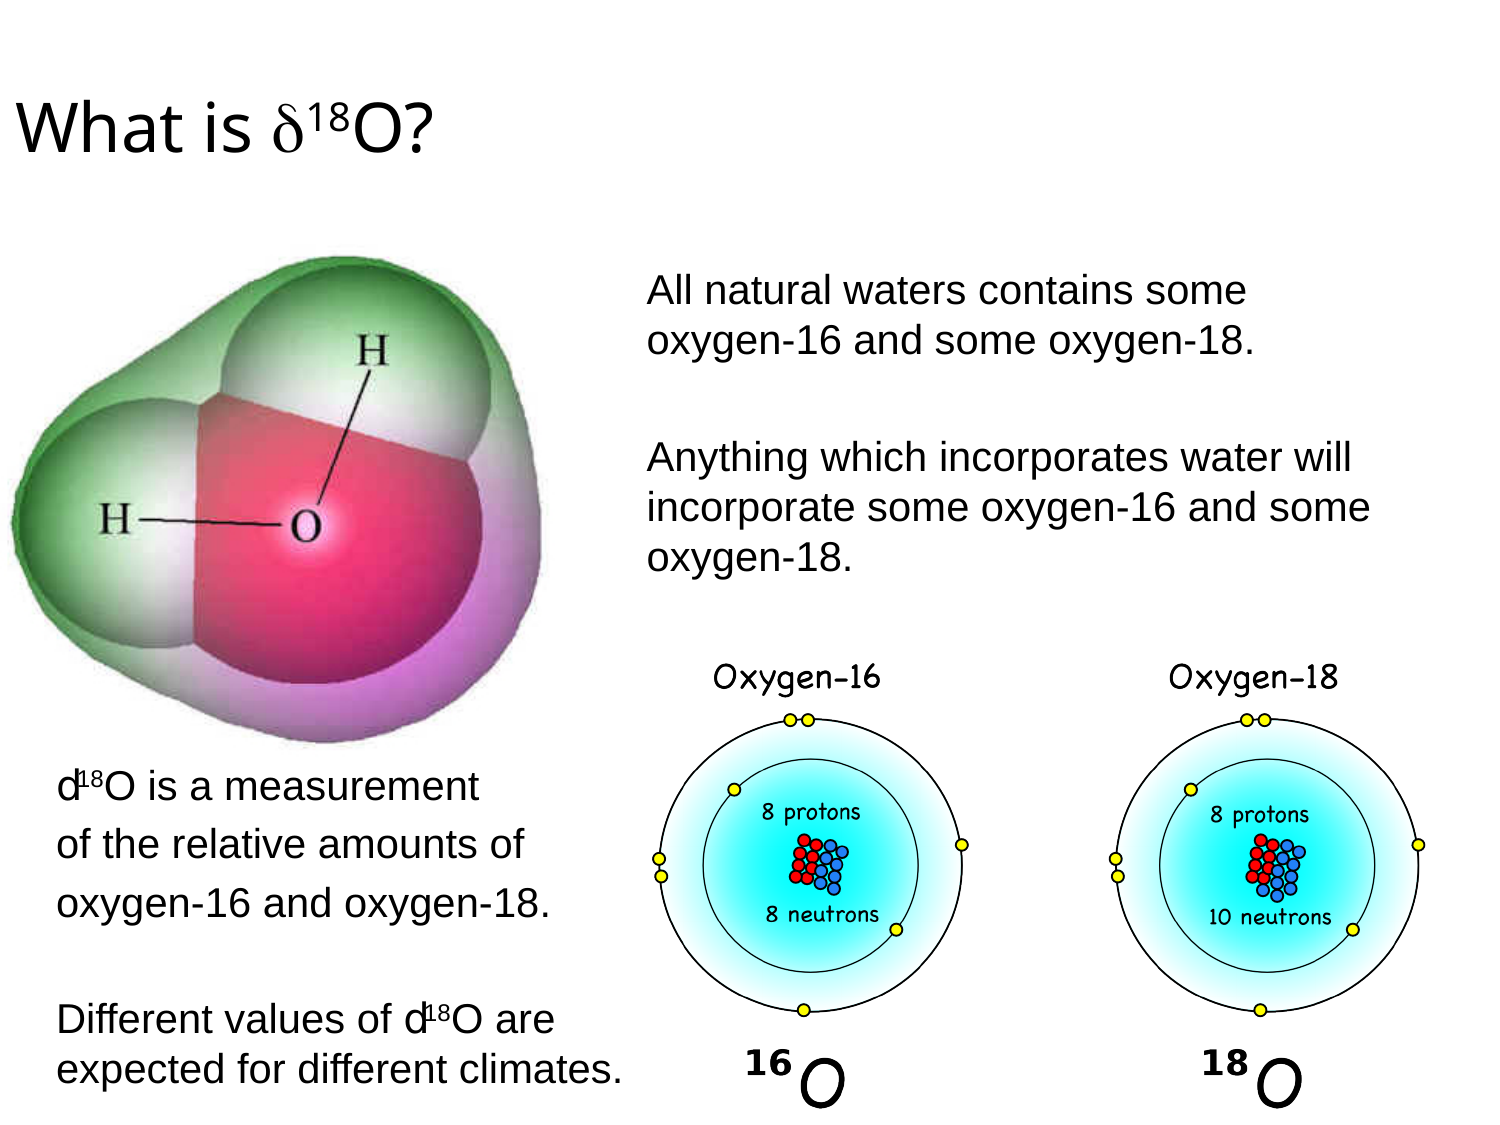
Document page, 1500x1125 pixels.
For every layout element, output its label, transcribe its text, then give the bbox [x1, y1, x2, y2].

text_box All natural waters contains some oxygen-16 and some oxygen-18. Anything which incorporates water will incorporate some oxygen-16 and some oxygen-18. [631, 255, 1387, 587]
text_box d18O is a measurement of the relative amounts of oxygen-16 and oxygen-18. Different values of d18O are expected for different climates. [41, 751, 638, 1100]
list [0, 243, 562, 758]
picture [638, 652, 1446, 1125]
title What is d18O? [0, 69, 800, 191]
